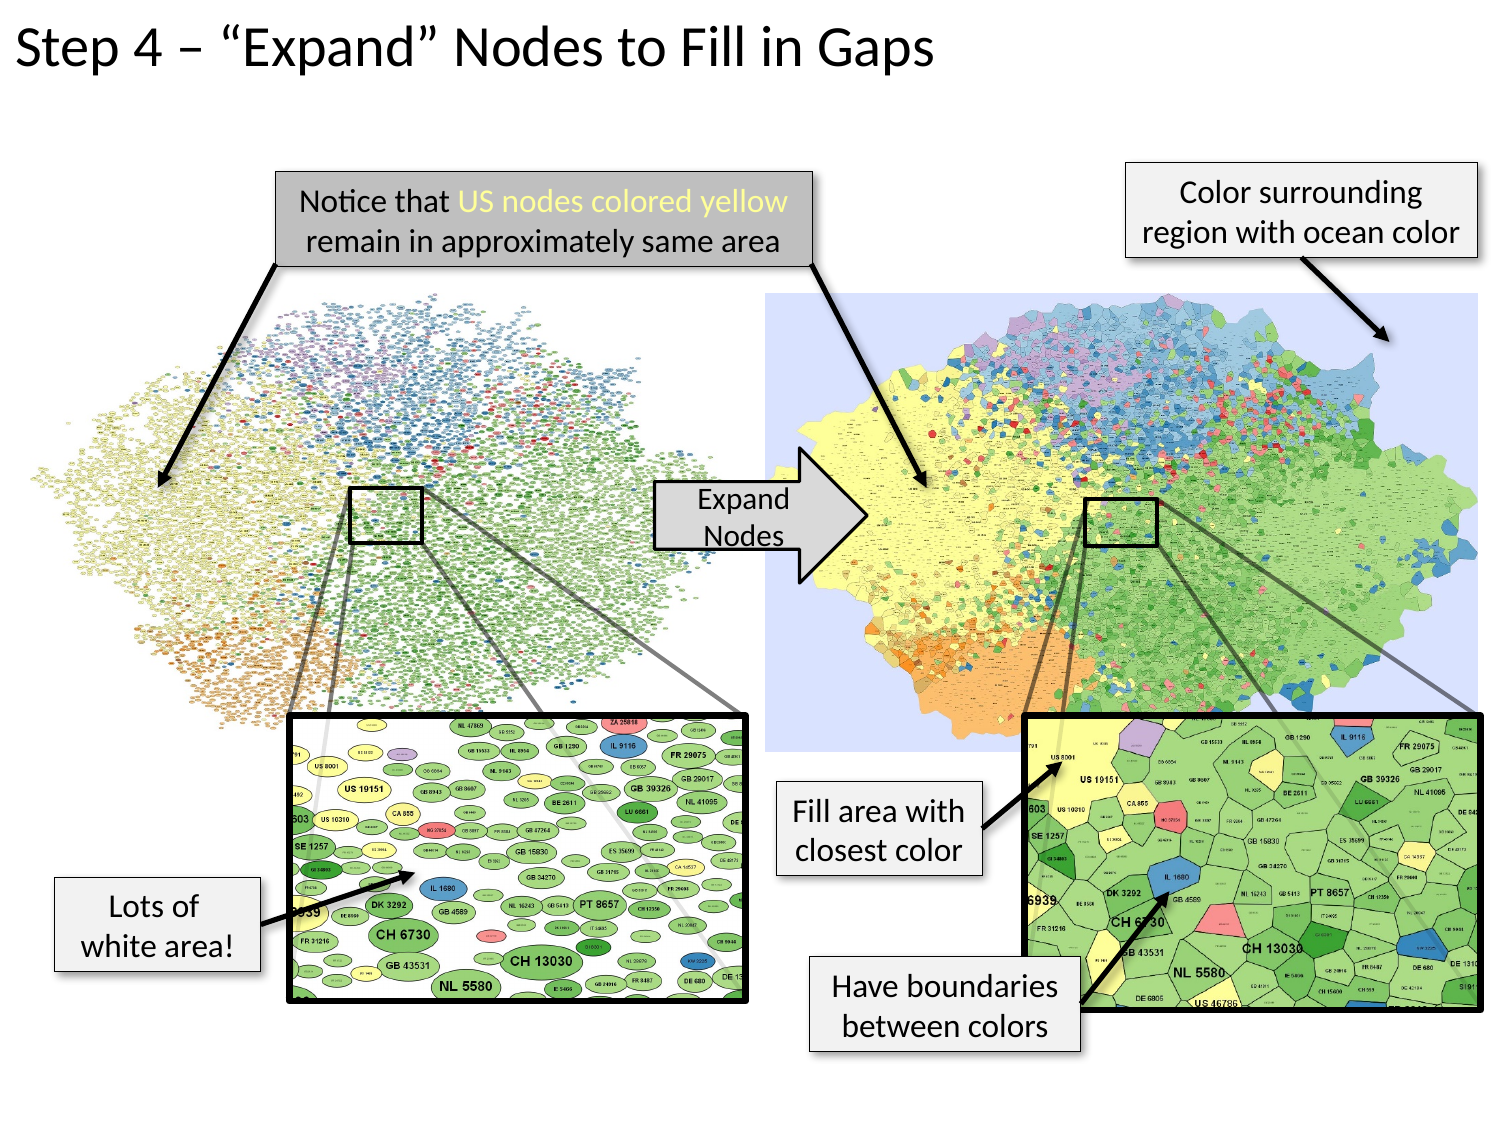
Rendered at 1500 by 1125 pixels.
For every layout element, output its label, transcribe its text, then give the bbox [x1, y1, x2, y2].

text_box Color surrounding region with ocean color [1125, 162, 1478, 258]
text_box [1080, 890, 1170, 1005]
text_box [981, 761, 1063, 830]
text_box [260, 872, 416, 926]
list Step 4 – “Expand” Nodes to Fill in Gaps [0, 0, 1427, 97]
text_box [1301, 258, 1390, 343]
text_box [810, 263, 927, 488]
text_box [29, 293, 747, 999]
text_box Have boundaries between colors [809, 1016, 1081, 1052]
text_box Notice that US nodes colored yellow remain in approximately same area [275, 171, 813, 267]
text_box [157, 263, 276, 488]
text_box Expand Nodes [753, 479, 759, 552]
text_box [764, 293, 1482, 1008]
